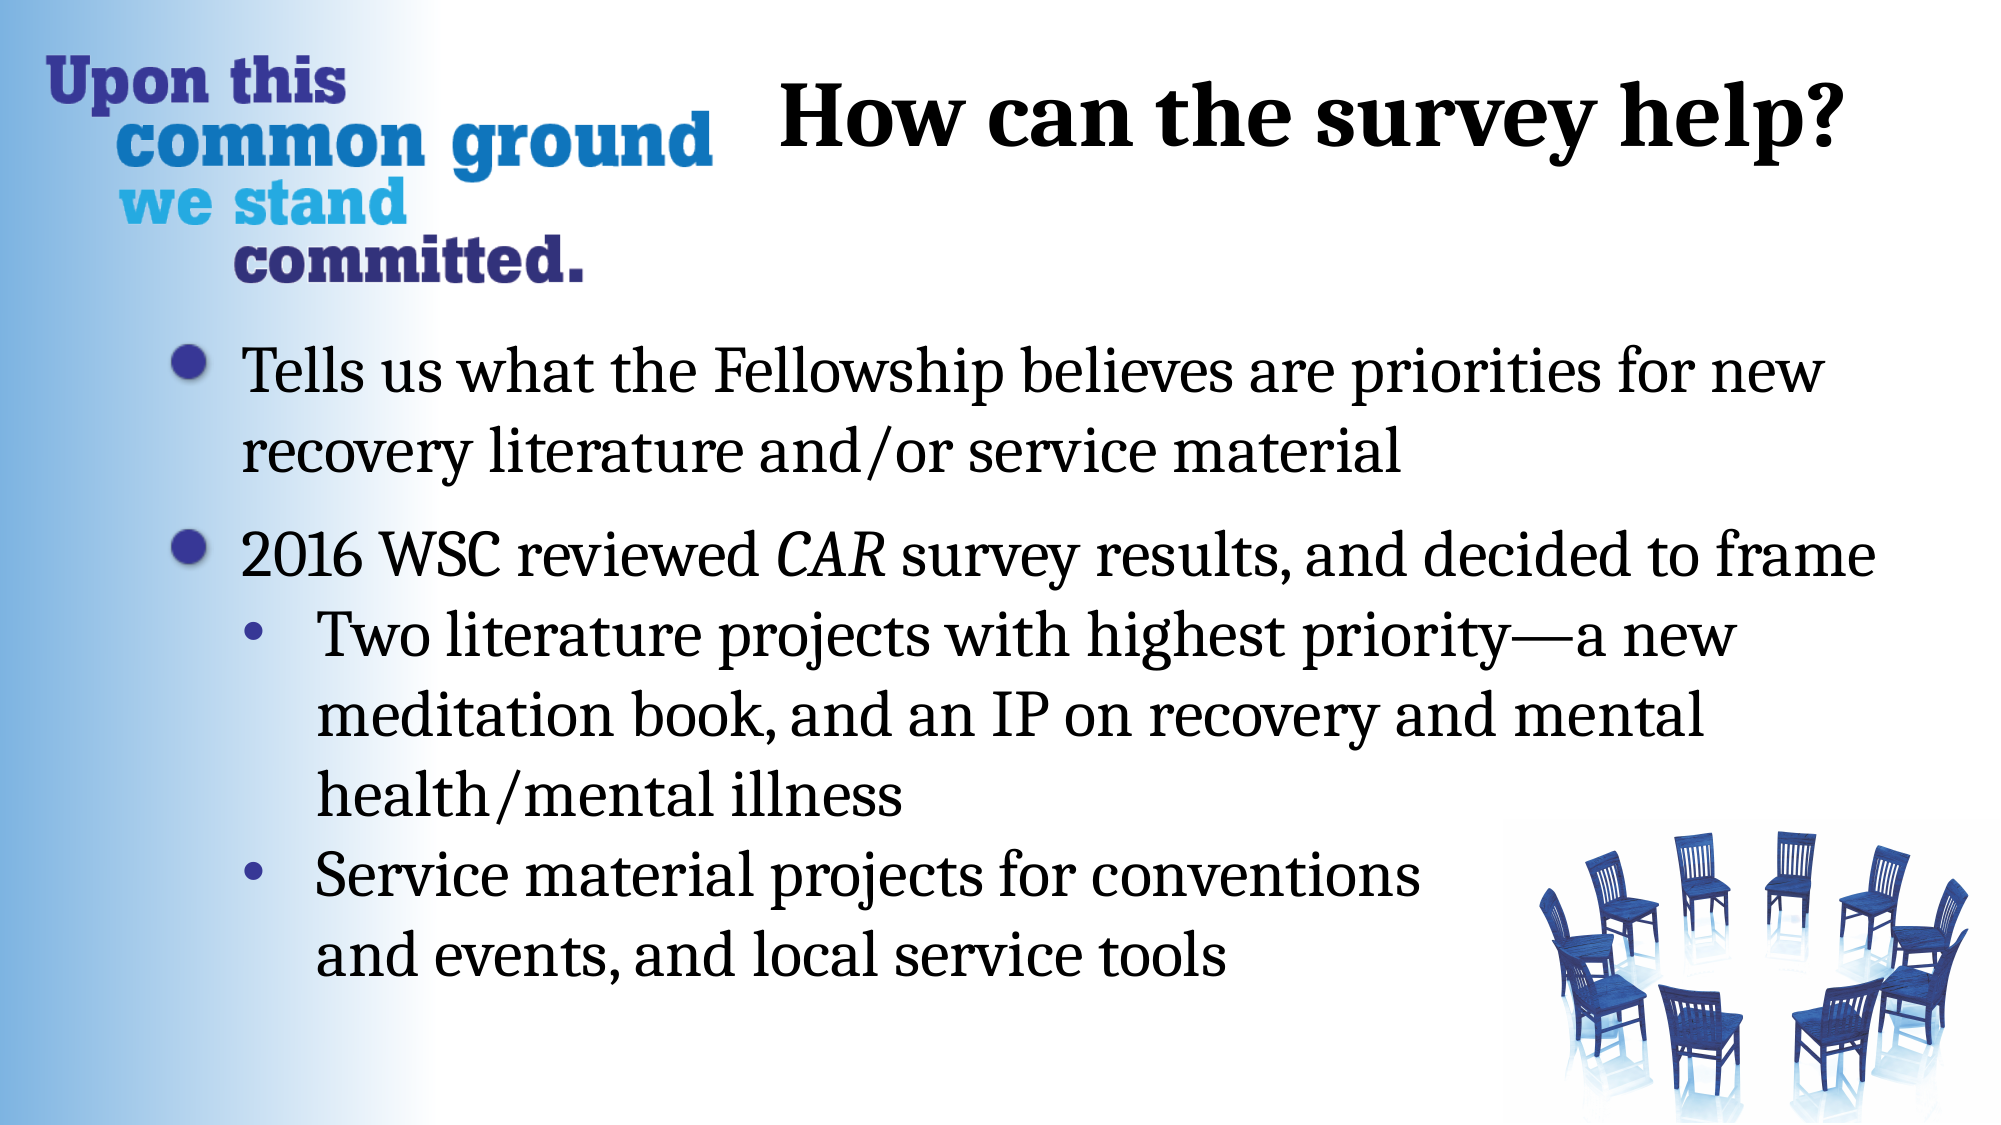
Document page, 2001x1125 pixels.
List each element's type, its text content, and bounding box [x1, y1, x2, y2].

text_box Tells us what the Fellowship believes are priorities for new recovery literature and/or service material 2016 WSC reviewed CAR survey results, and decided to frame Two literature projects with highest priority—a new meditation book, and an IP on recovery and mental health/mental illness Service material projects for conventions and events, and local service tools [152, 318, 1898, 1059]
picture [1503, 819, 2001, 1123]
text_box How can the survey help? [665, 47, 1962, 279]
picture [166, 526, 214, 574]
picture [44, 41, 721, 299]
picture [166, 341, 214, 389]
